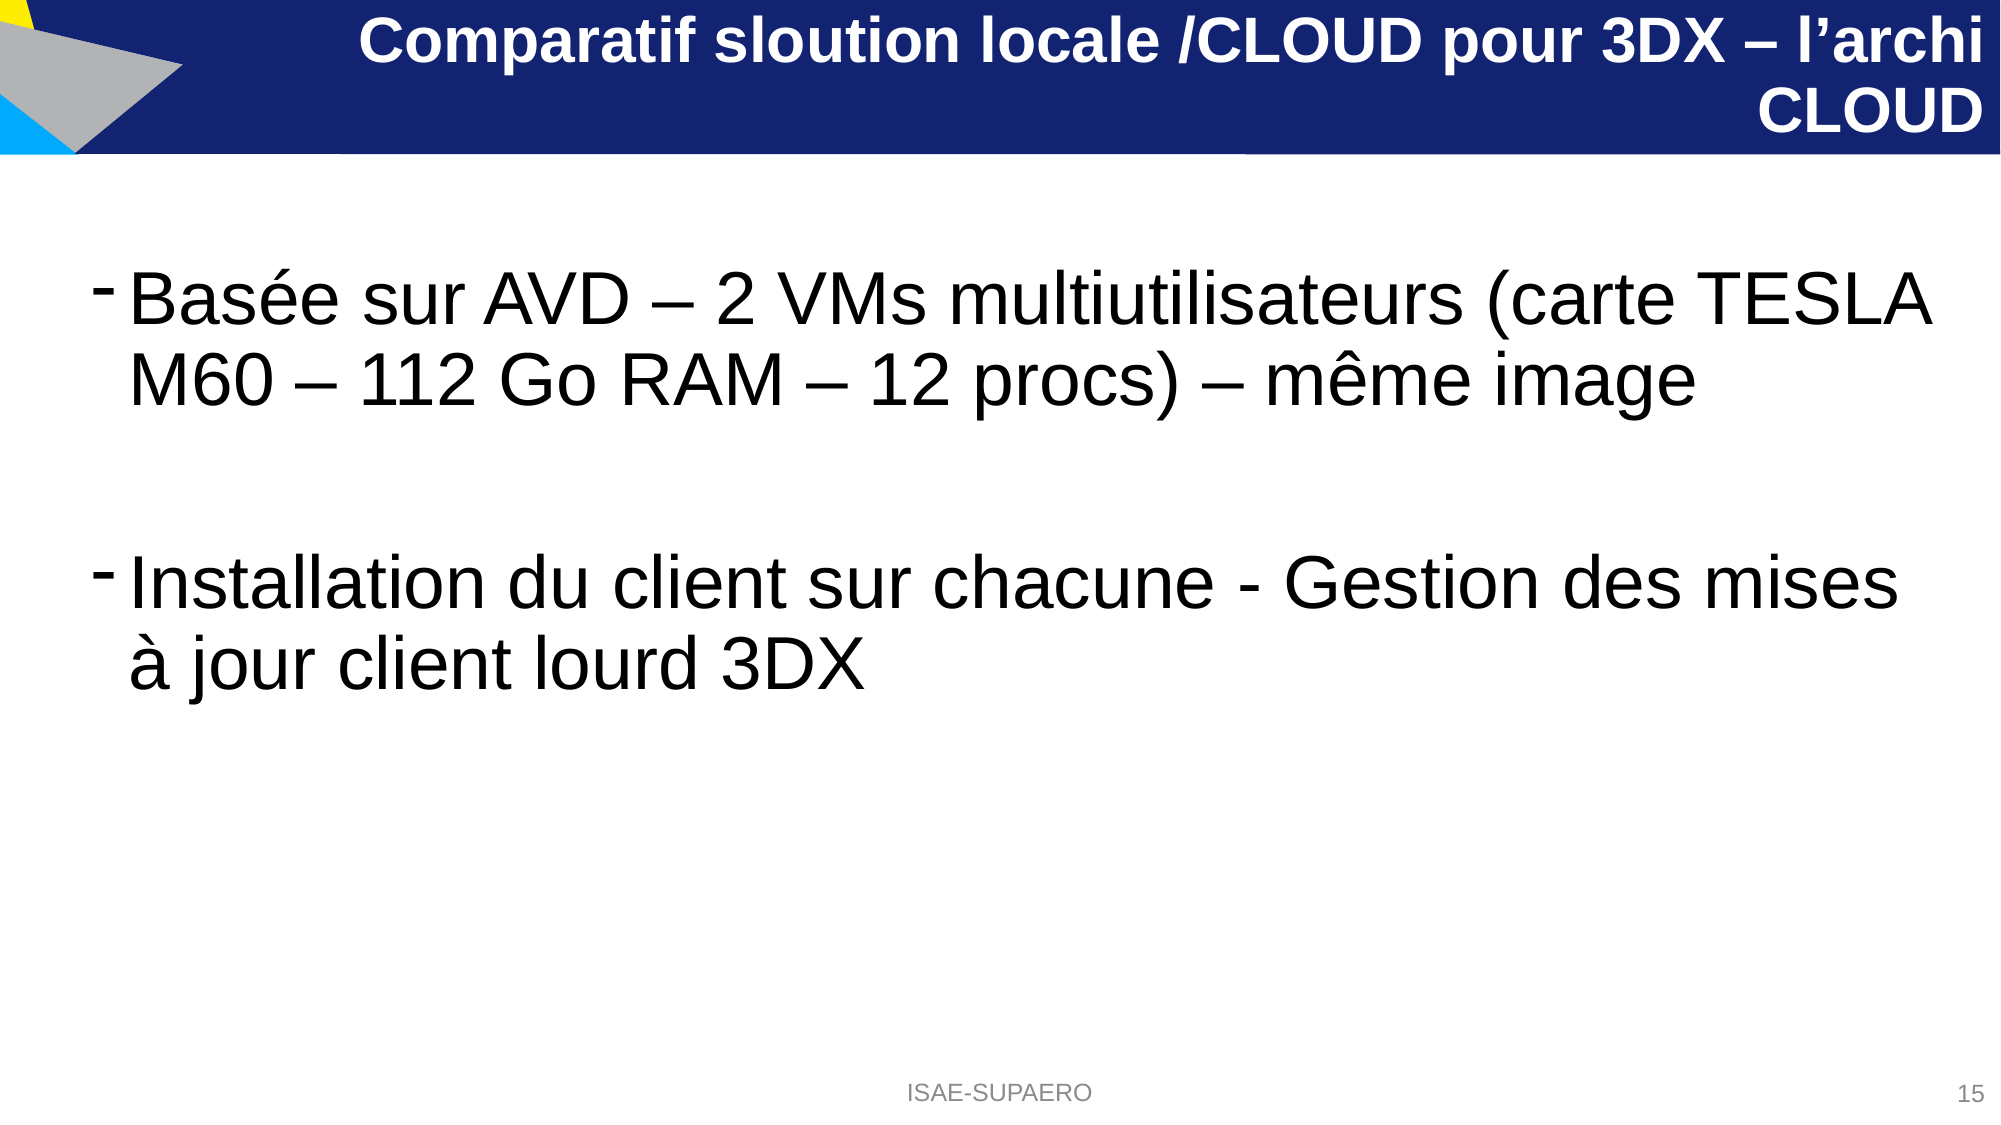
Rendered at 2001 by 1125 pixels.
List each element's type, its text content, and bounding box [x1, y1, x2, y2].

footer ISAE-SUPAERO [662, 1061, 1338, 1122]
list Basée sur AVD – 2 VMs multiutilisateurs (carte TESLA M60 – 112 Go RAM – 12 procs) – même image Installation du client sur chacune - Gestion des mises à jour client lourd 3DX [76, 251, 1962, 1014]
title Comparatif sloution locale /CLOUD pour 3DX – l’archi CLOUD [107, 0, 2000, 154]
slide_number 15 [1550, 1062, 2000, 1122]
